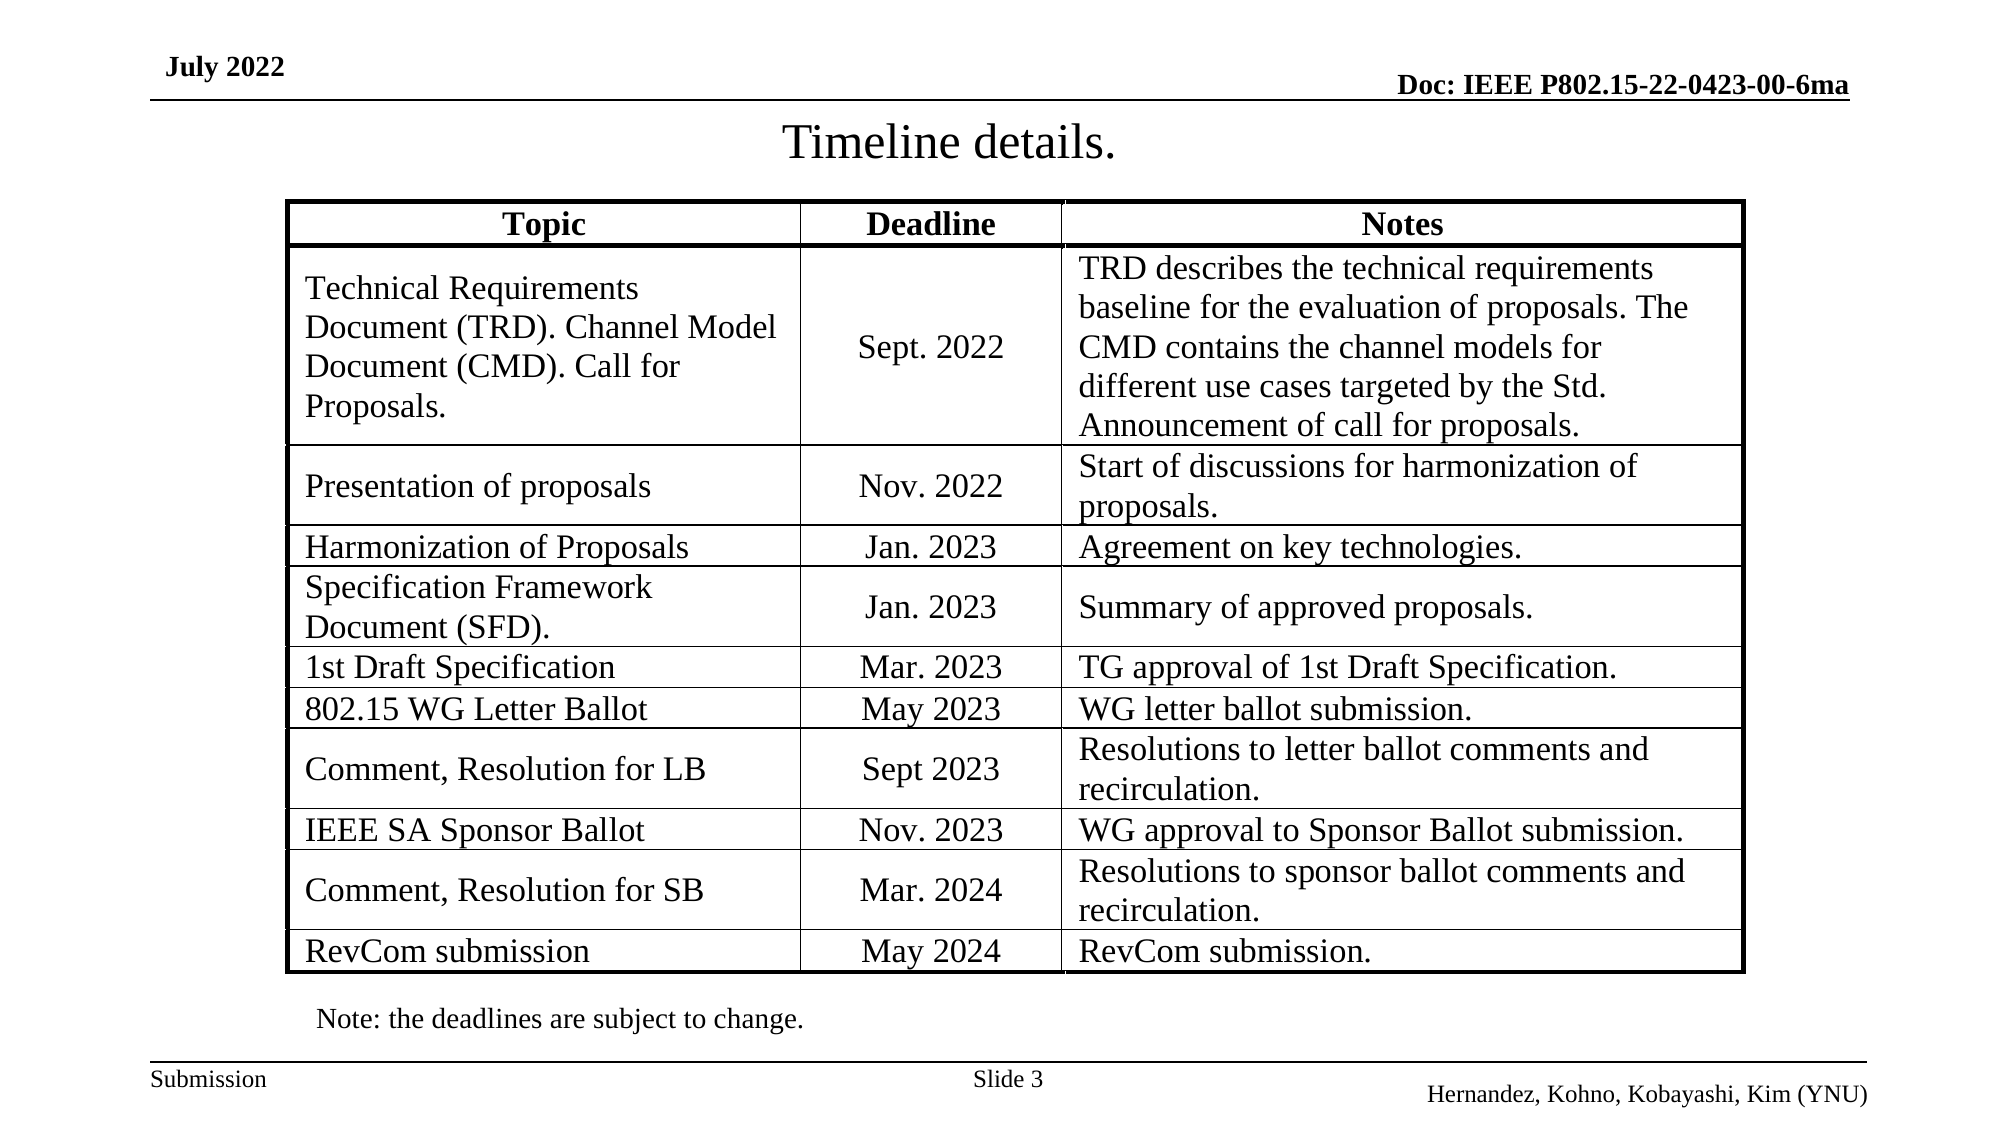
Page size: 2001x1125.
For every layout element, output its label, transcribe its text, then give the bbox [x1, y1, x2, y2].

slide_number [150, 62, 500, 98]
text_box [264, 198, 1765, 1053]
text_box Timeline details. [767, 100, 1133, 176]
footer Hernandez, Kohno, Kobayashi, Kim (YNU) [1200, 1062, 1884, 1093]
slide_number Slide 3 [949, 1062, 1067, 1093]
